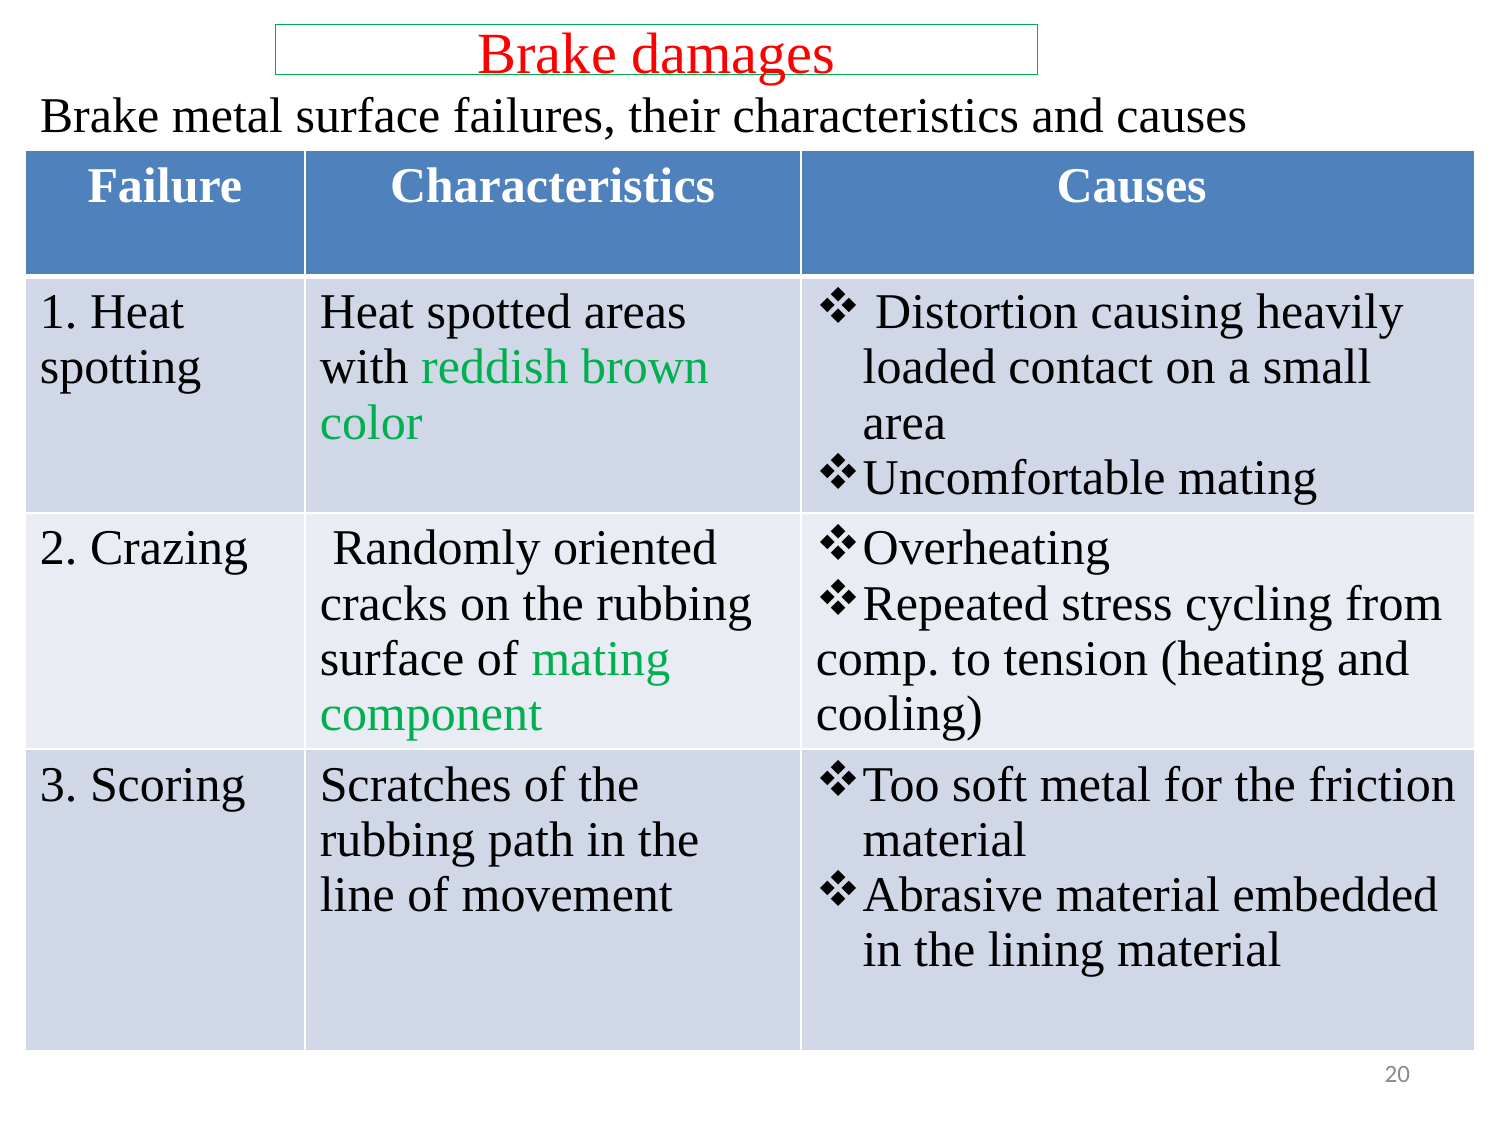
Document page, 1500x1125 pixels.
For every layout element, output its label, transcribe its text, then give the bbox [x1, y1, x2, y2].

table_cell Heat spotted areas with reddish brown color [306, 279, 800, 512]
table_cell Randomly oriented cracks on the rubbing surface of mating component [306, 514, 800, 748]
slide_number 20 [1074, 1042, 1425, 1103]
table_cell Distortion causing heavily loaded contact on a small area Uncomfortable mating [802, 279, 1474, 512]
table_header Failure [26, 151, 304, 274]
table_cell 3. Scoring [26, 750, 304, 1050]
title Brake damages [275, 24, 1038, 75]
table_cell Too soft metal for the friction material Abrasive material embedded in the lining material [802, 750, 1474, 1050]
table_cell 1. Heat spotting [26, 279, 304, 512]
table_cell Overheating Repeated stress cycling from comp. to tension (heating and cooling) [802, 514, 1474, 748]
table_header Causes [802, 151, 1474, 274]
table_cell Scratches of the rubbing path in the line of movement [306, 750, 800, 1050]
table_header Characteristics [306, 151, 800, 274]
list Brake metal surface failures, their characteristics and causes [24, 75, 1463, 149]
table_cell 2. Crazing [26, 514, 304, 748]
